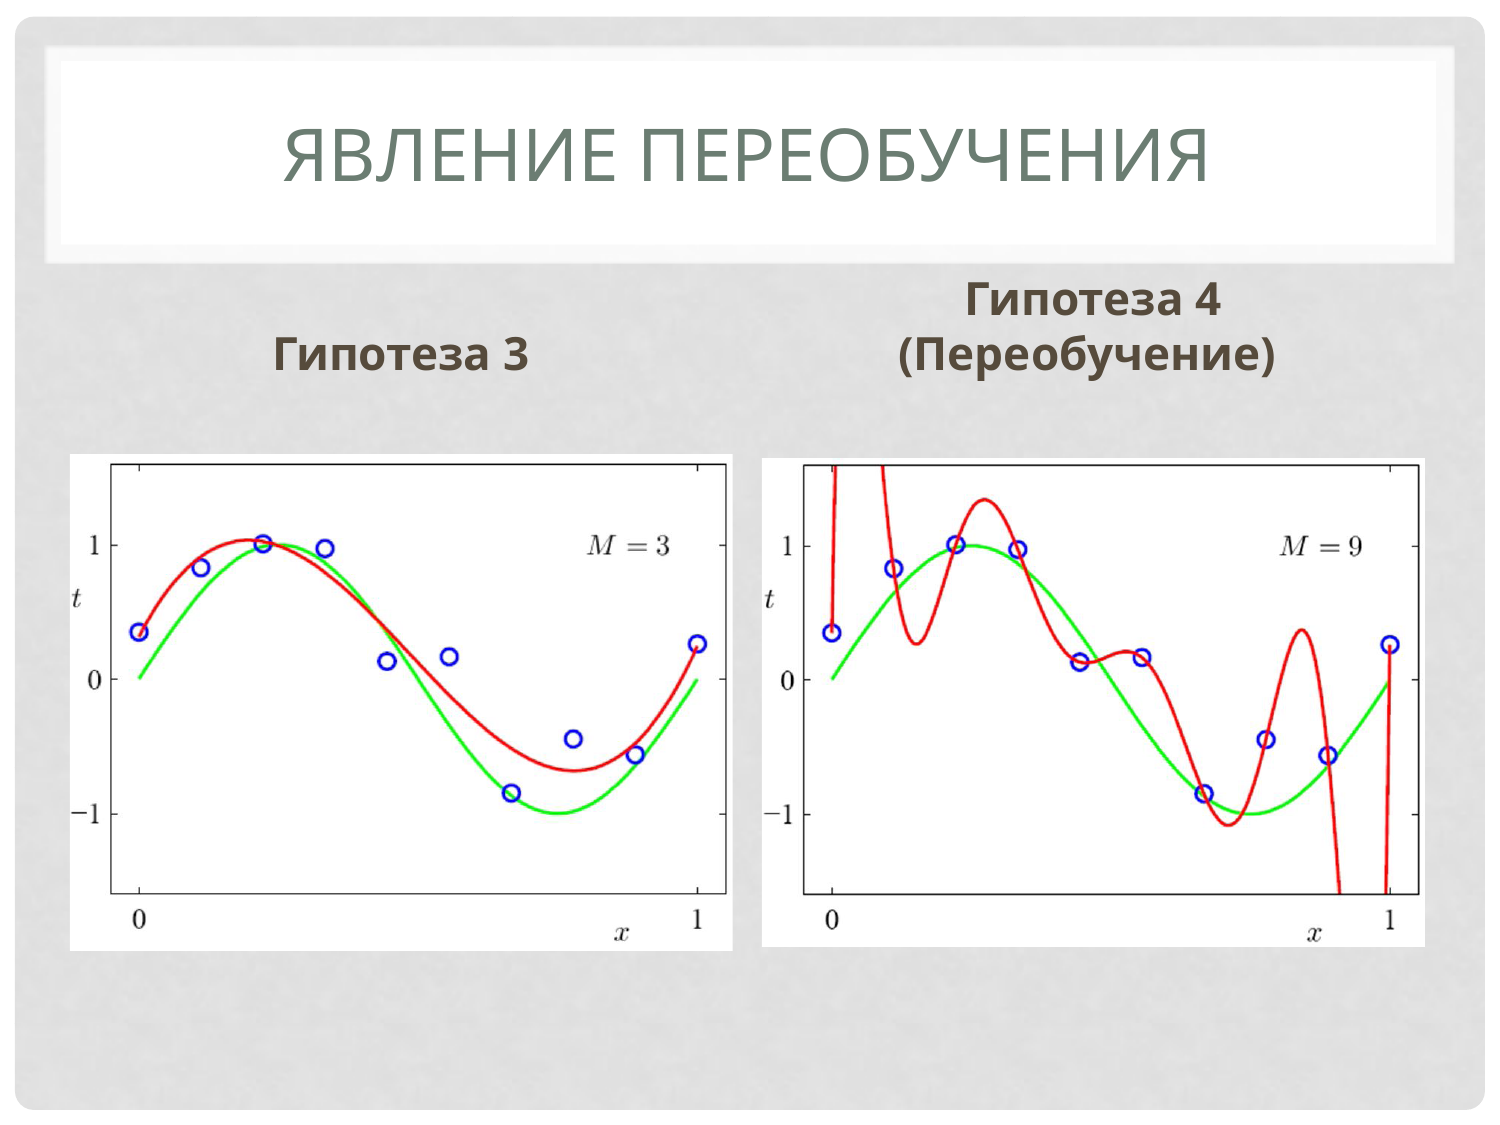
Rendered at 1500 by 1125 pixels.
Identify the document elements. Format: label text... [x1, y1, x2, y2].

title Явление переобучения [69, 66, 1425, 238]
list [761, 458, 1426, 947]
list Гипотеза 4 (Переобучение) [761, 282, 1425, 388]
list Гипотеза 3 [69, 282, 733, 388]
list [69, 454, 733, 951]
